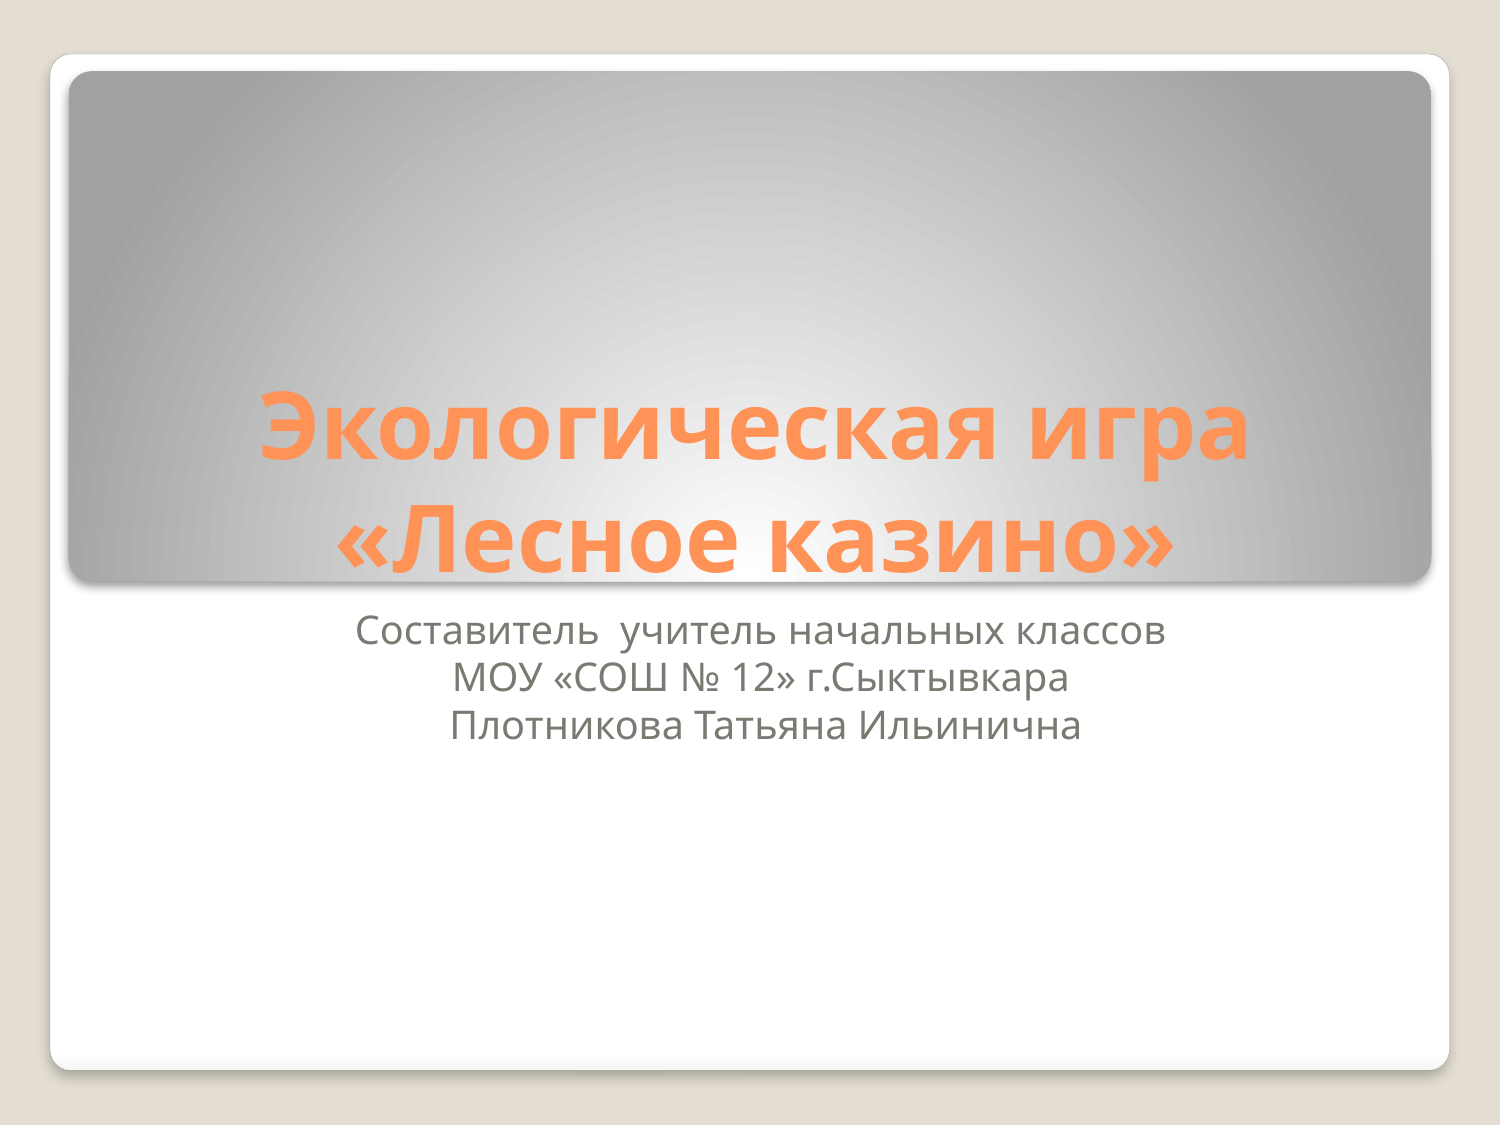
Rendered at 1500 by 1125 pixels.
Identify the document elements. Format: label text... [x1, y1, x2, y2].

subtitle Составитель учитель начальных классов МОУ «СОШ № 12» г.Сыктывкара Плотникова Татьяна Ильинична [118, 604, 1394, 755]
title Экологическая игра «Лесное казино» [118, 298, 1394, 599]
